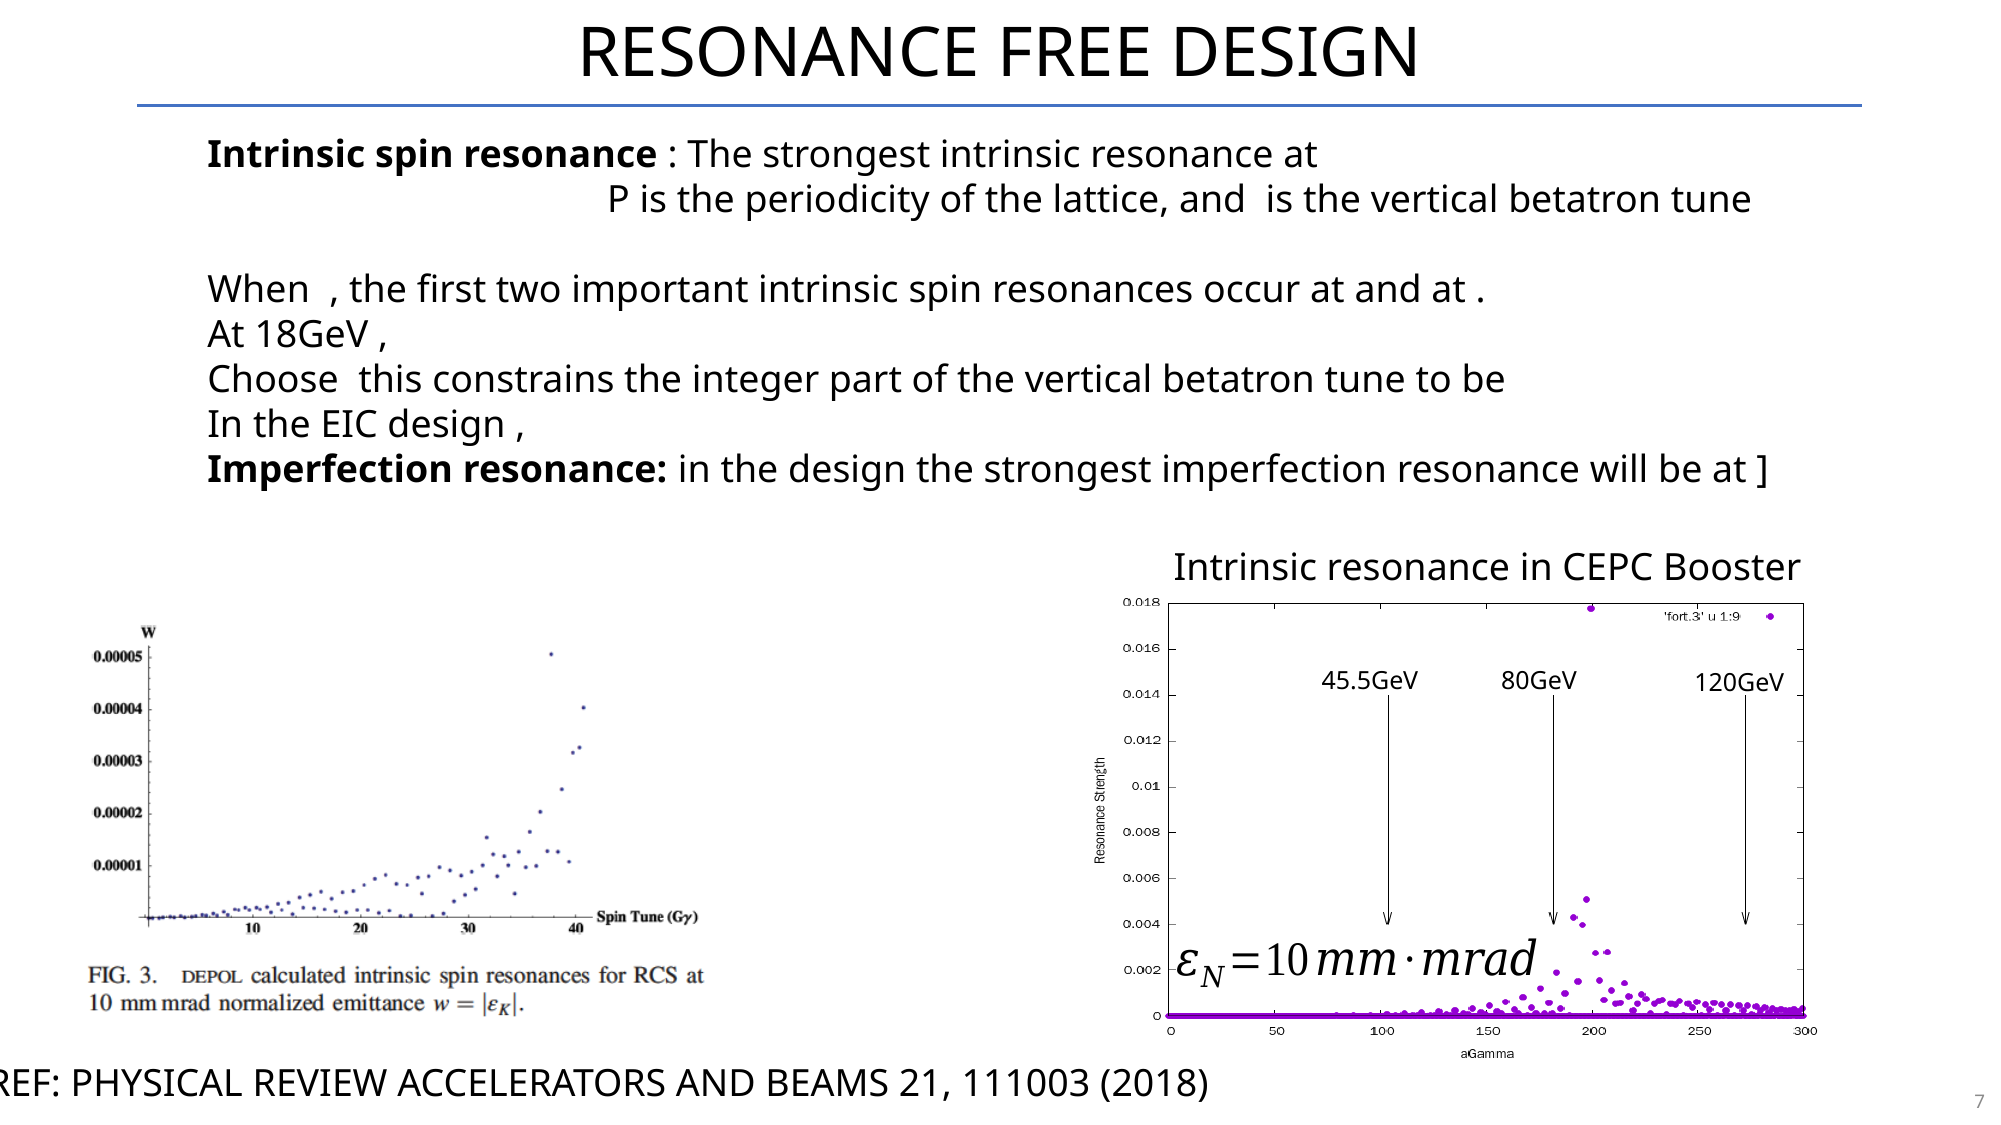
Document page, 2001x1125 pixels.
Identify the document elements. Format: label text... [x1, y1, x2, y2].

slide_number 7 [1550, 1083, 2000, 1122]
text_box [1089, 590, 1822, 1061]
text_box REF: PHYSICAL REVIEW ACCELERATORS AND BEAMS 21, 111003 (2018) [0, 1051, 1225, 1125]
title RESONANCE FREE DESIGN [137, 3, 1863, 106]
text_box Intrinsic resonance in CEPC Booster [1158, 535, 1817, 590]
picture [51, 613, 738, 1038]
